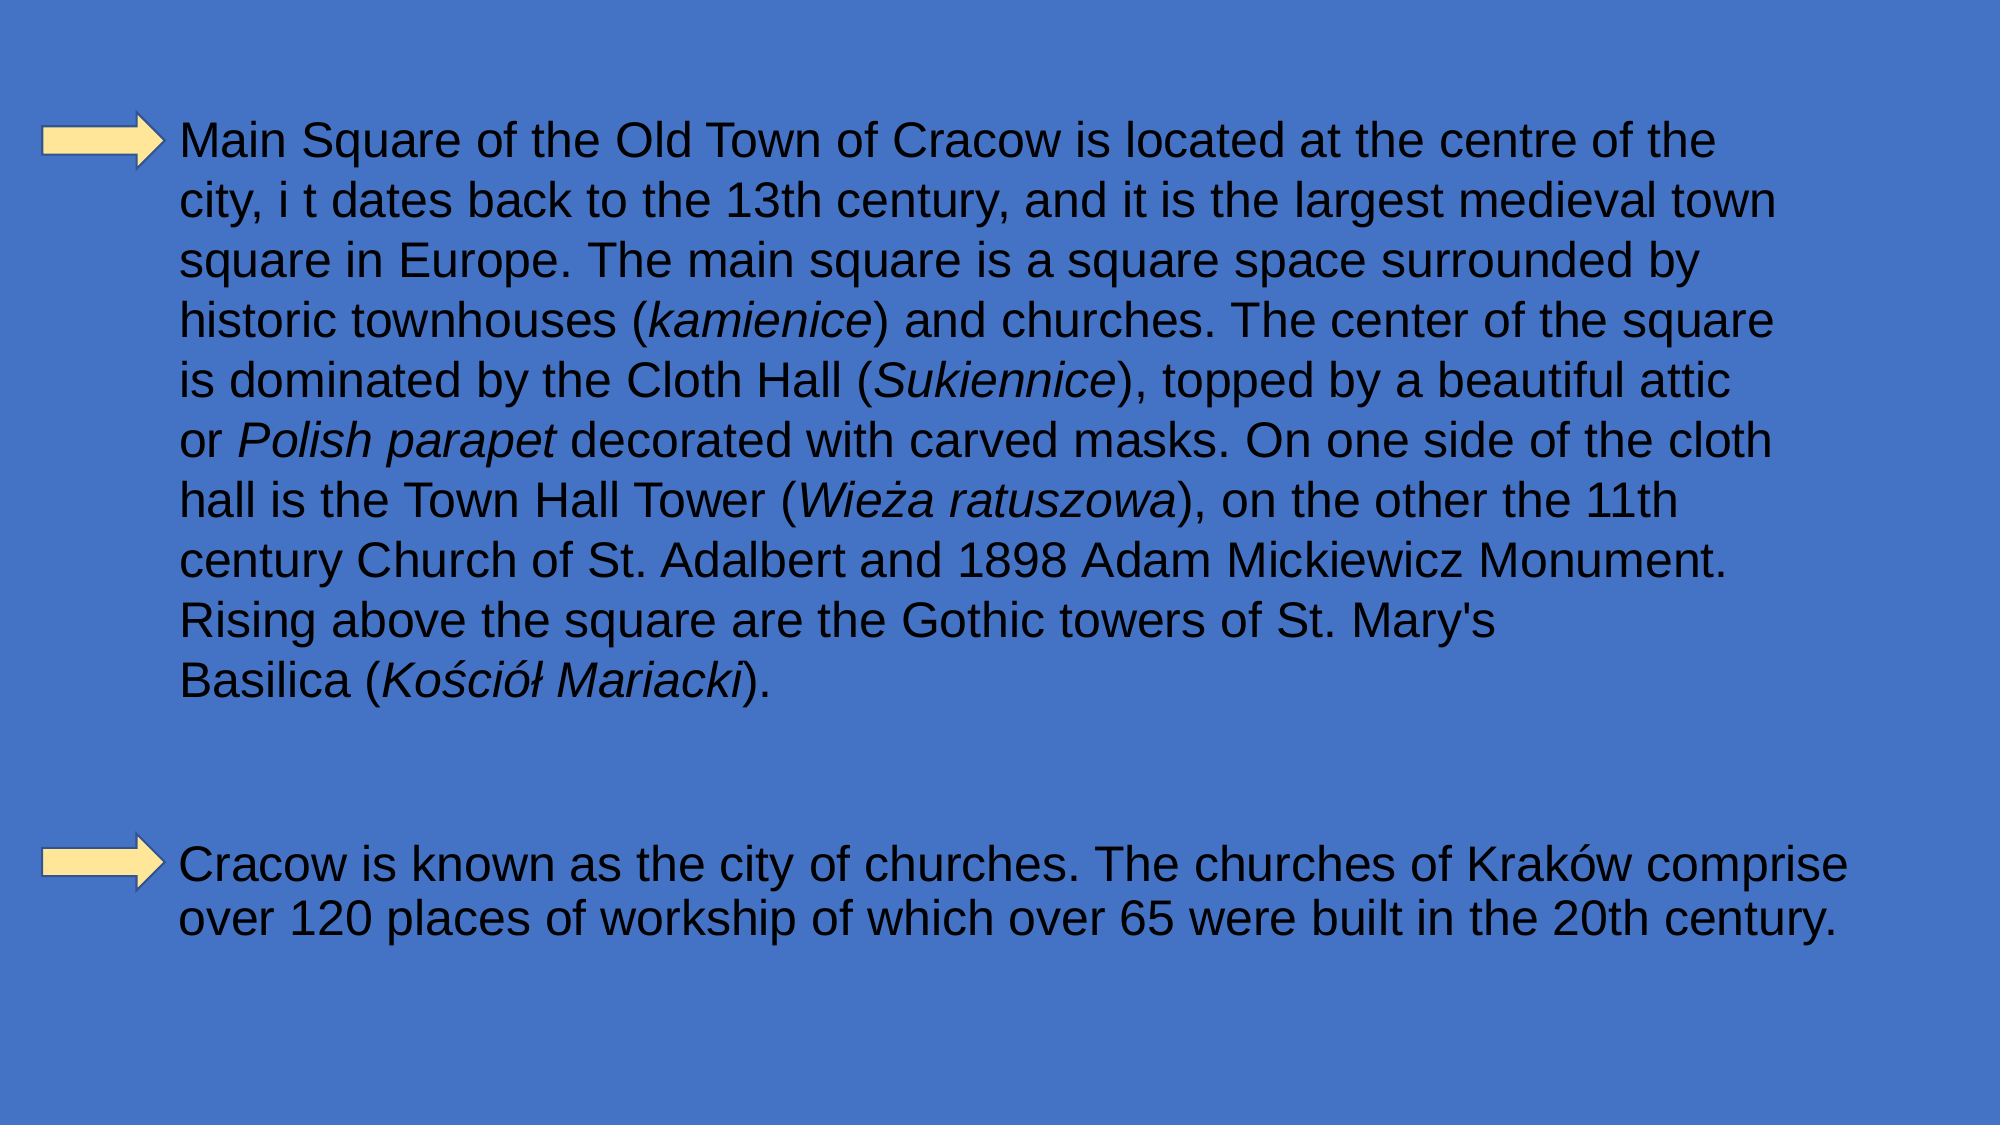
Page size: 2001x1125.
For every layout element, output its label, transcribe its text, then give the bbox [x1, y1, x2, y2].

text_box Main Square of the Old Town of Cracow is located at the centre of the city, i t dates back to the 13th century, and it is the largest medieval town square in Europe. The main square is a square space surrounded by historic townhouses (kamienice) and churches. The center of the square is dominated by the Cloth Hall (Sukiennice), topped by a beautiful attic or Polish parapet decorated with carved masks. On one side of the cloth hall is the Town Hall Tower (Wieża ratuszowa), on the other the 11th century Church of St. Adalbert and 1898 Adam Mickiewicz Monument. Rising above the square are the Gothic towers of St. Mary's Basilica (Kościół Mariacki). [164, 100, 1815, 716]
text_box [41, 109, 167, 172]
title Cracow is known as the city of churches. The churches of Kraków comprise over 120 places of workship of which over 65 were built in the 20th century. [163, 783, 1889, 1002]
text_box [41, 831, 167, 893]
